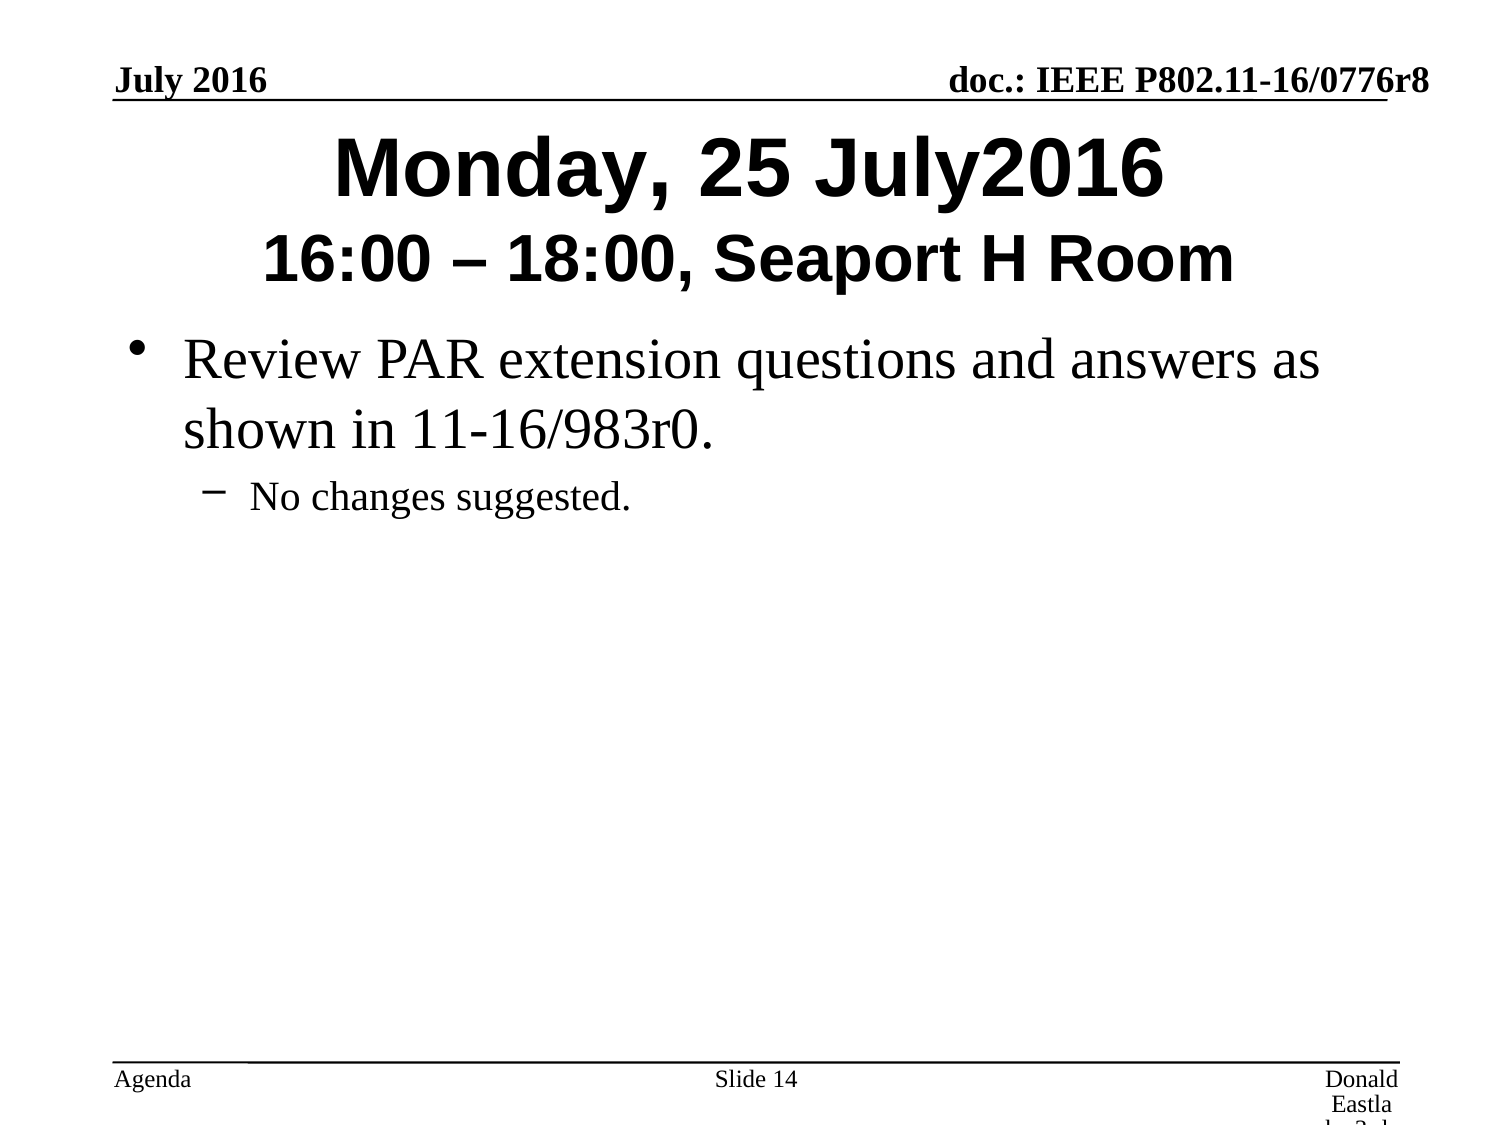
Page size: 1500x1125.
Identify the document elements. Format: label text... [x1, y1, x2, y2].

title Monday, 25 July2016 16:00 – 18:00, Seaport H Room [112, 112, 1388, 288]
footer Donald Eastlake 3rd, Huawei Technologies [1325, 1063, 1402, 1093]
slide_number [114, 54, 290, 100]
list Review PAR extension questions and answers as shown in 11-16/983r0. No changes suggested. [112, 312, 1413, 1063]
slide_number Slide 14 [712, 1063, 800, 1093]
